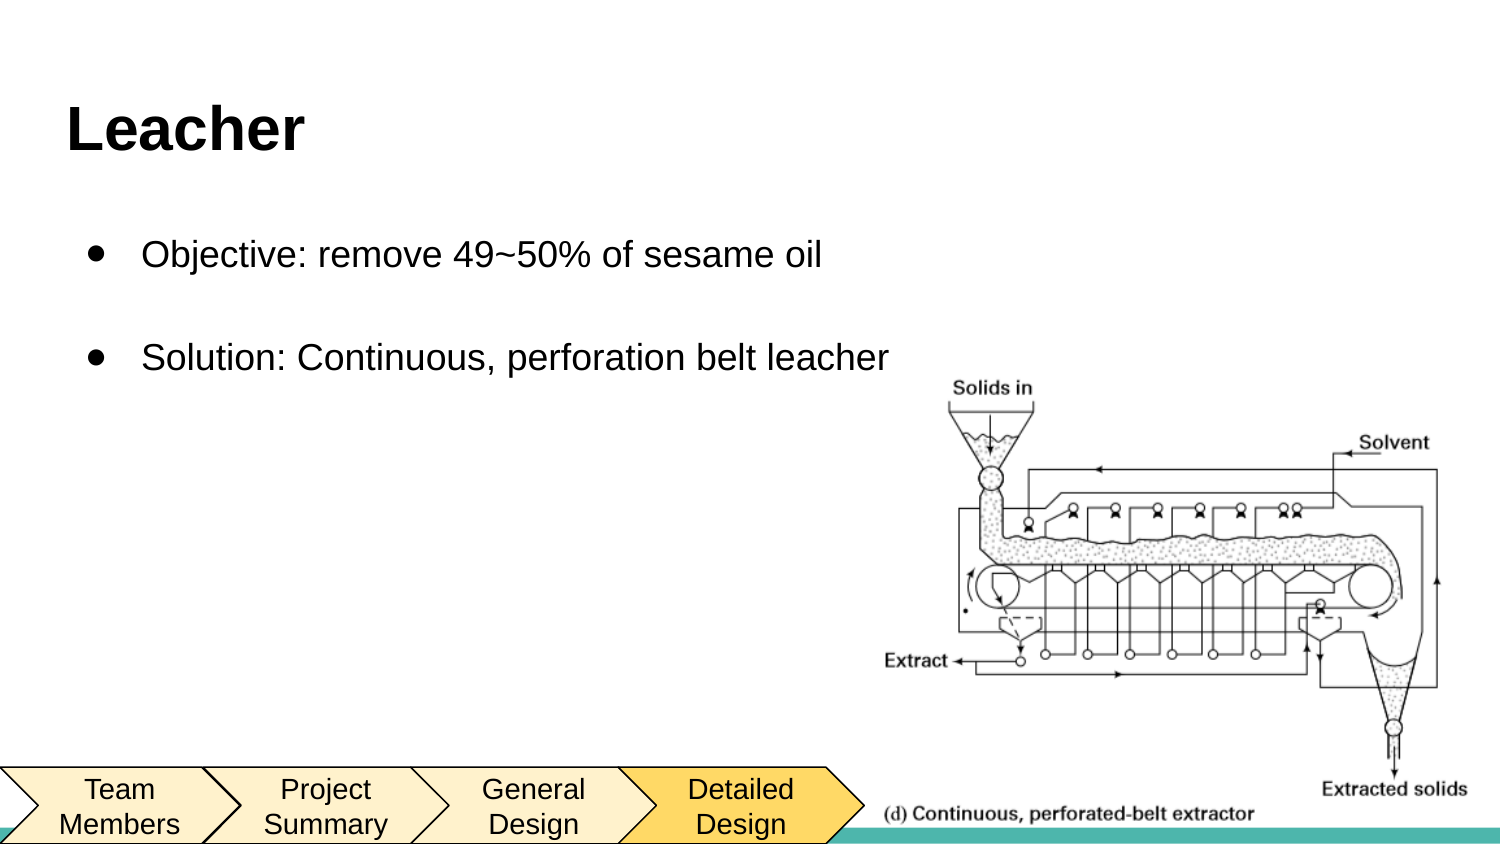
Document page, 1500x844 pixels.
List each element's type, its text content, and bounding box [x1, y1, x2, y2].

text_box Project Summary [202, 767, 448, 844]
text_box General Design [410, 767, 655, 844]
list Objective: remove 49~50% of sesame oil Solution: Continuous, perforation belt leacher [51, 207, 1449, 750]
title Leacher [51, 72, 1449, 189]
picture [878, 372, 1473, 827]
text_box Team Members [0, 767, 240, 844]
text_box Detailed Design [618, 767, 865, 844]
